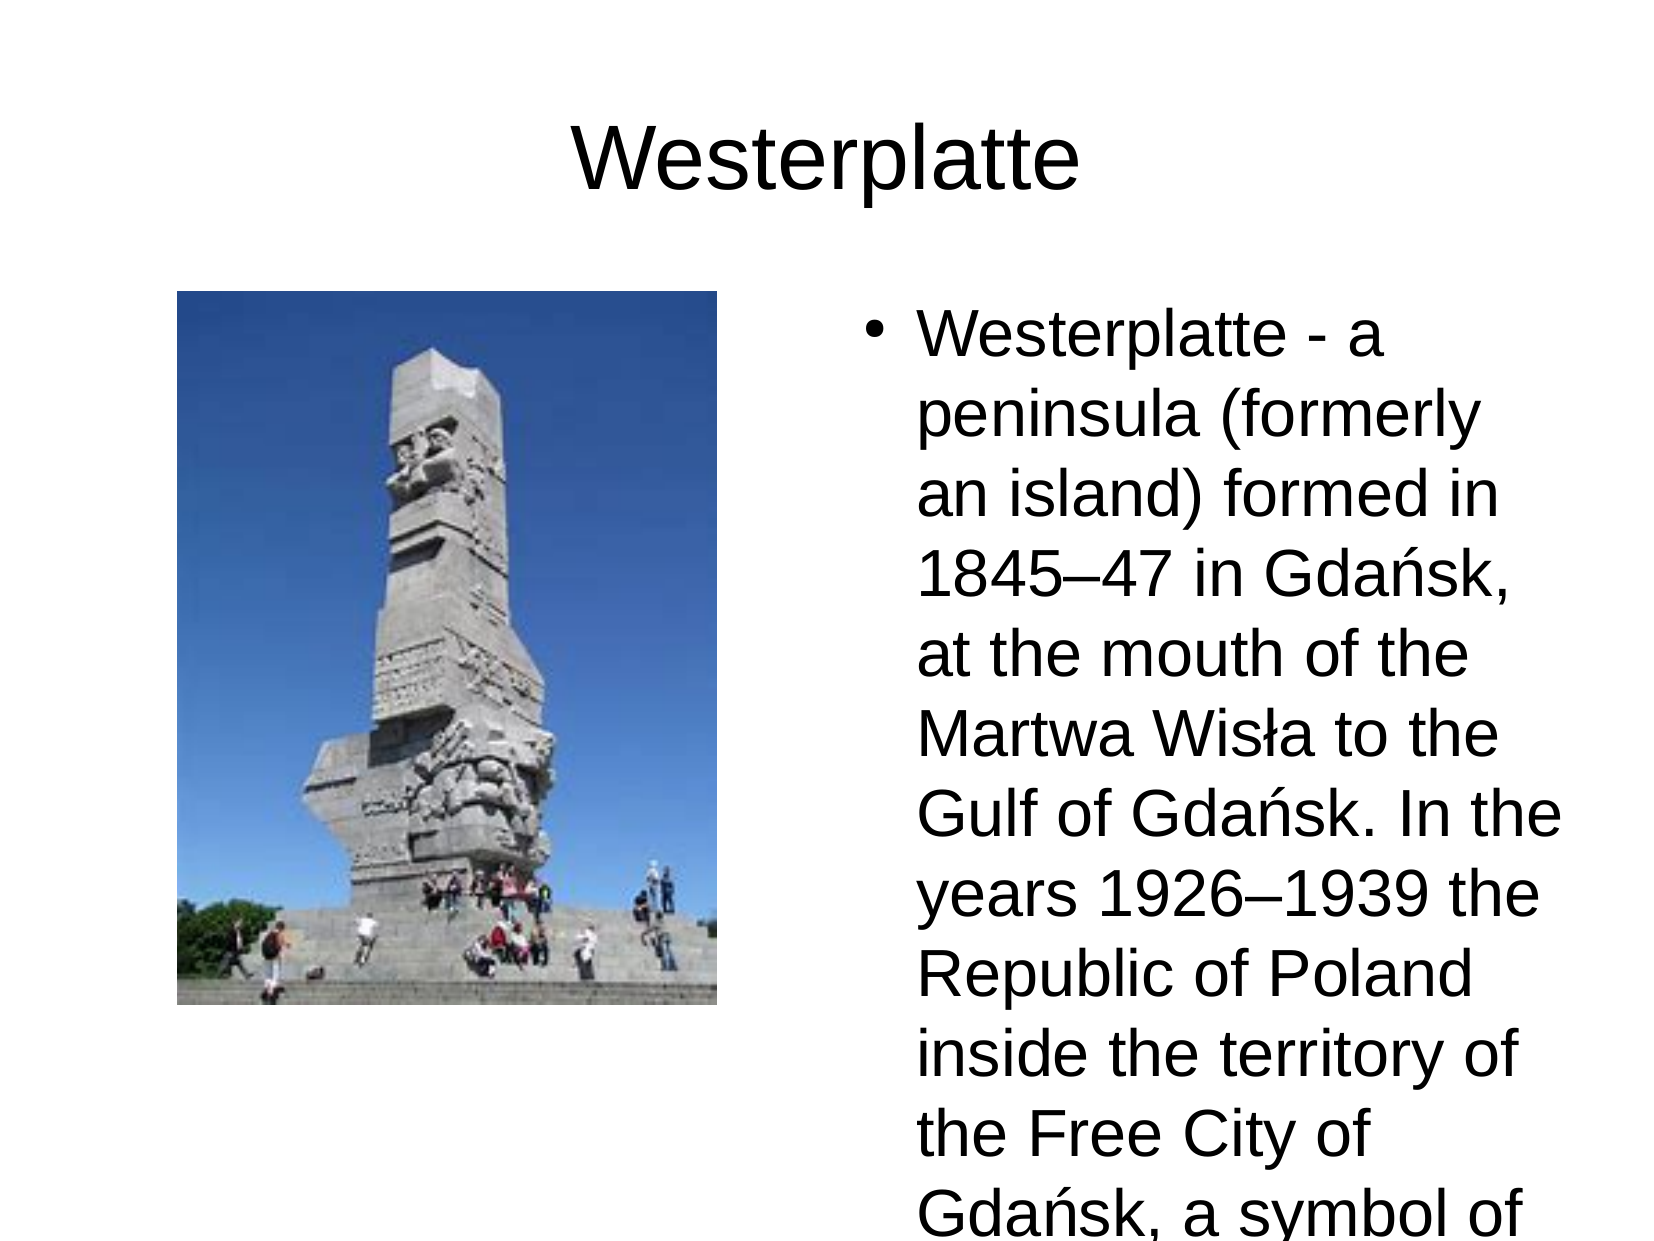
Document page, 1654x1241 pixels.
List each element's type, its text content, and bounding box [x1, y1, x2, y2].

title Westerplatte [82, 49, 1571, 257]
list Westerplatte - a peninsula (formerly an island) formed in 1845–47 in Gdańsk, at the mouth of the Martwa Wisła to the Gulf of Gdańsk. In the years 1926–1939 the Republic of Poland inside the territory of the Free City of Gdańsk, a symbol of the outbreak of World War II. [845, 290, 1572, 1010]
picture [177, 291, 717, 1005]
